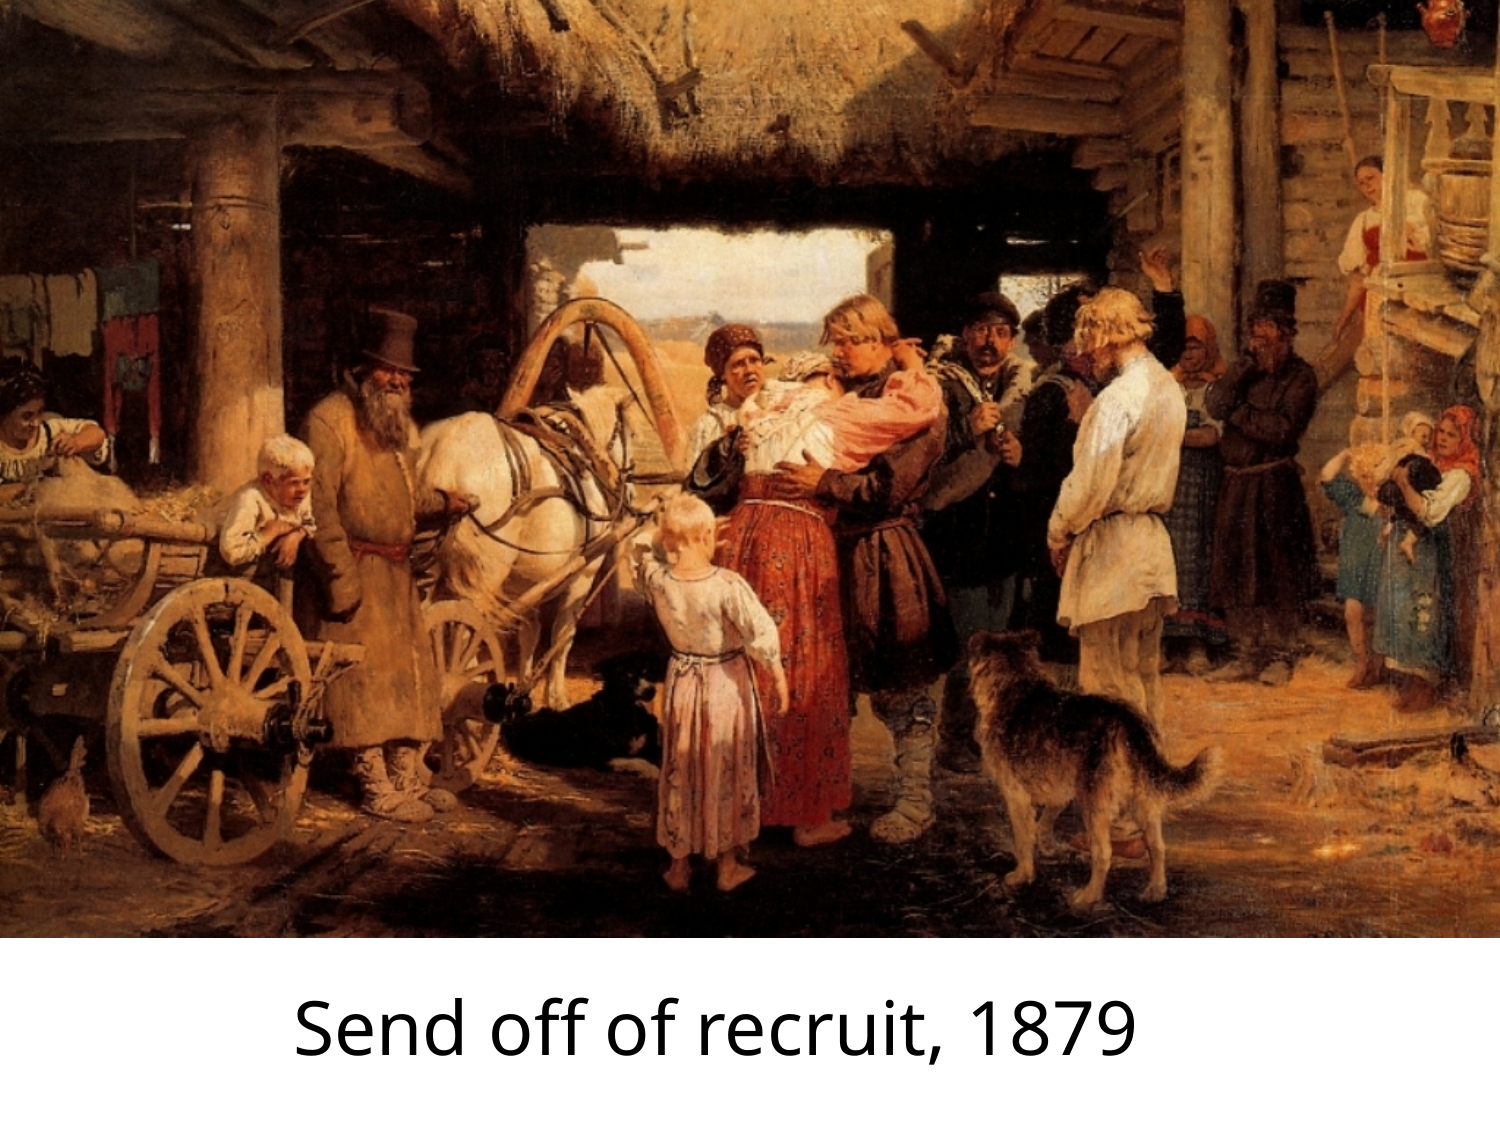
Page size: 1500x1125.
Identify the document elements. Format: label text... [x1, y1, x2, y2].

picture [0, 0, 1500, 938]
text_box Send off of recruit, 1879 [278, 972, 1154, 1078]
